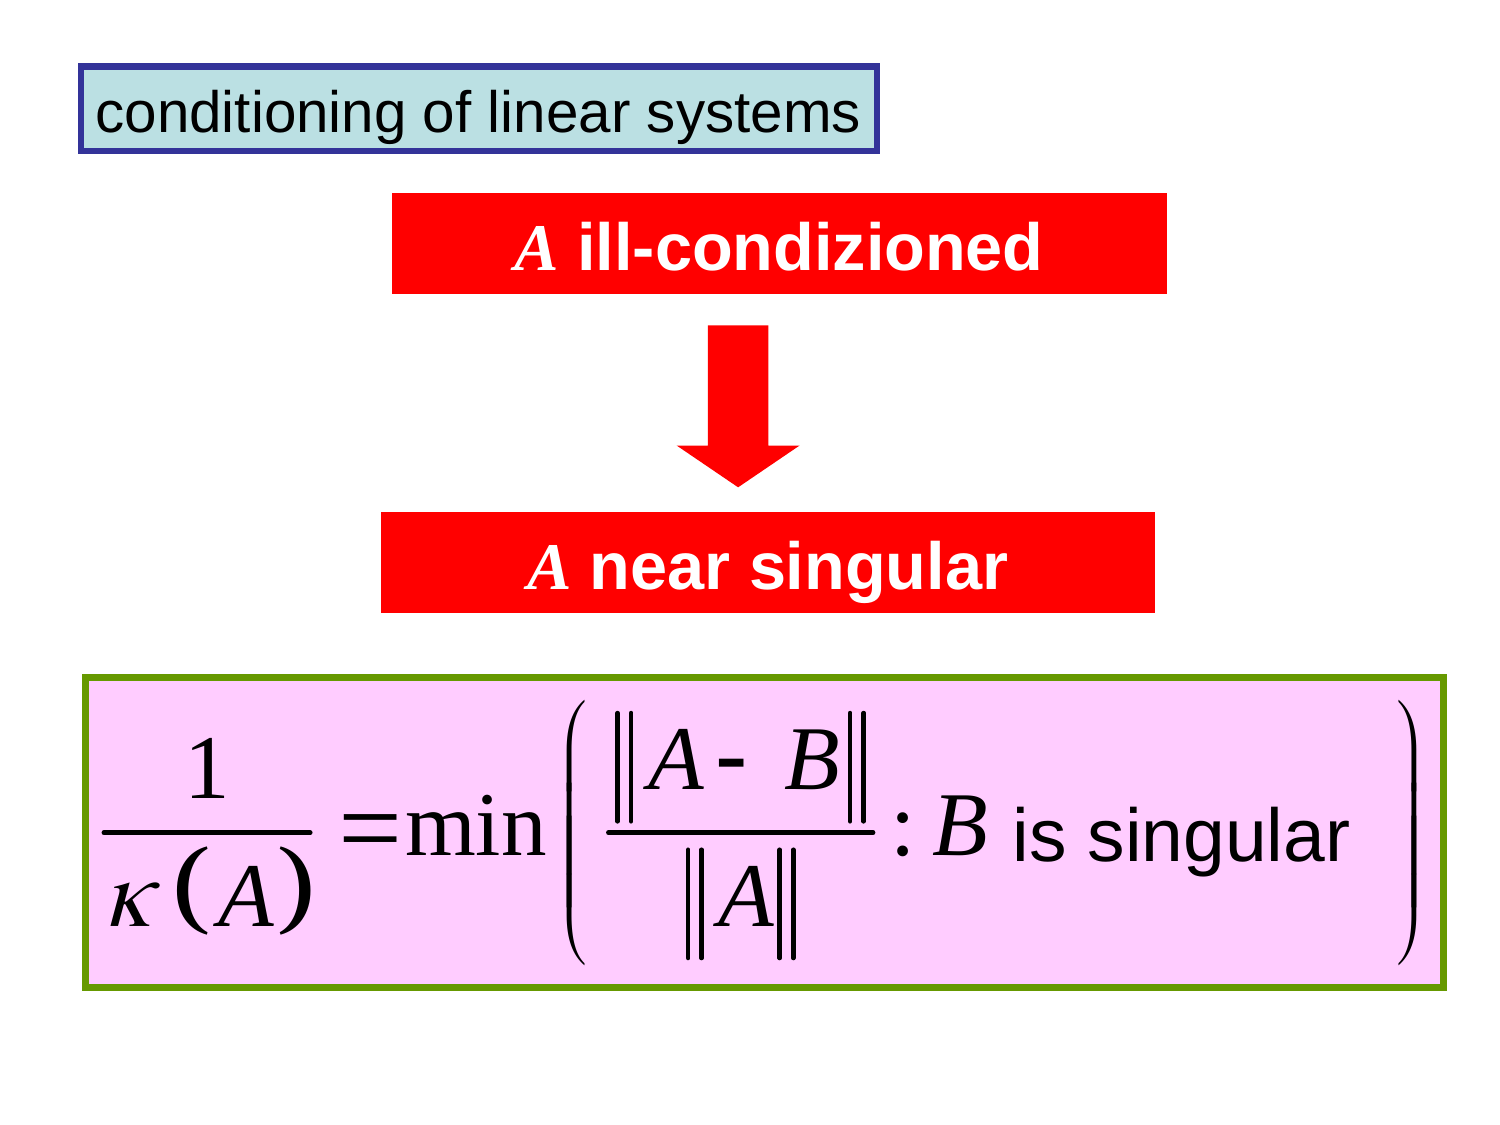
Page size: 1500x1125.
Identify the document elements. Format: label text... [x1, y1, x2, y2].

text_box [679, 326, 798, 487]
text_box A ill-condizioned [395, 196, 1164, 291]
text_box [88, 680, 1441, 985]
text_box A near singular [383, 515, 1152, 610]
text_box conditioning of linear systems [80, 66, 878, 152]
